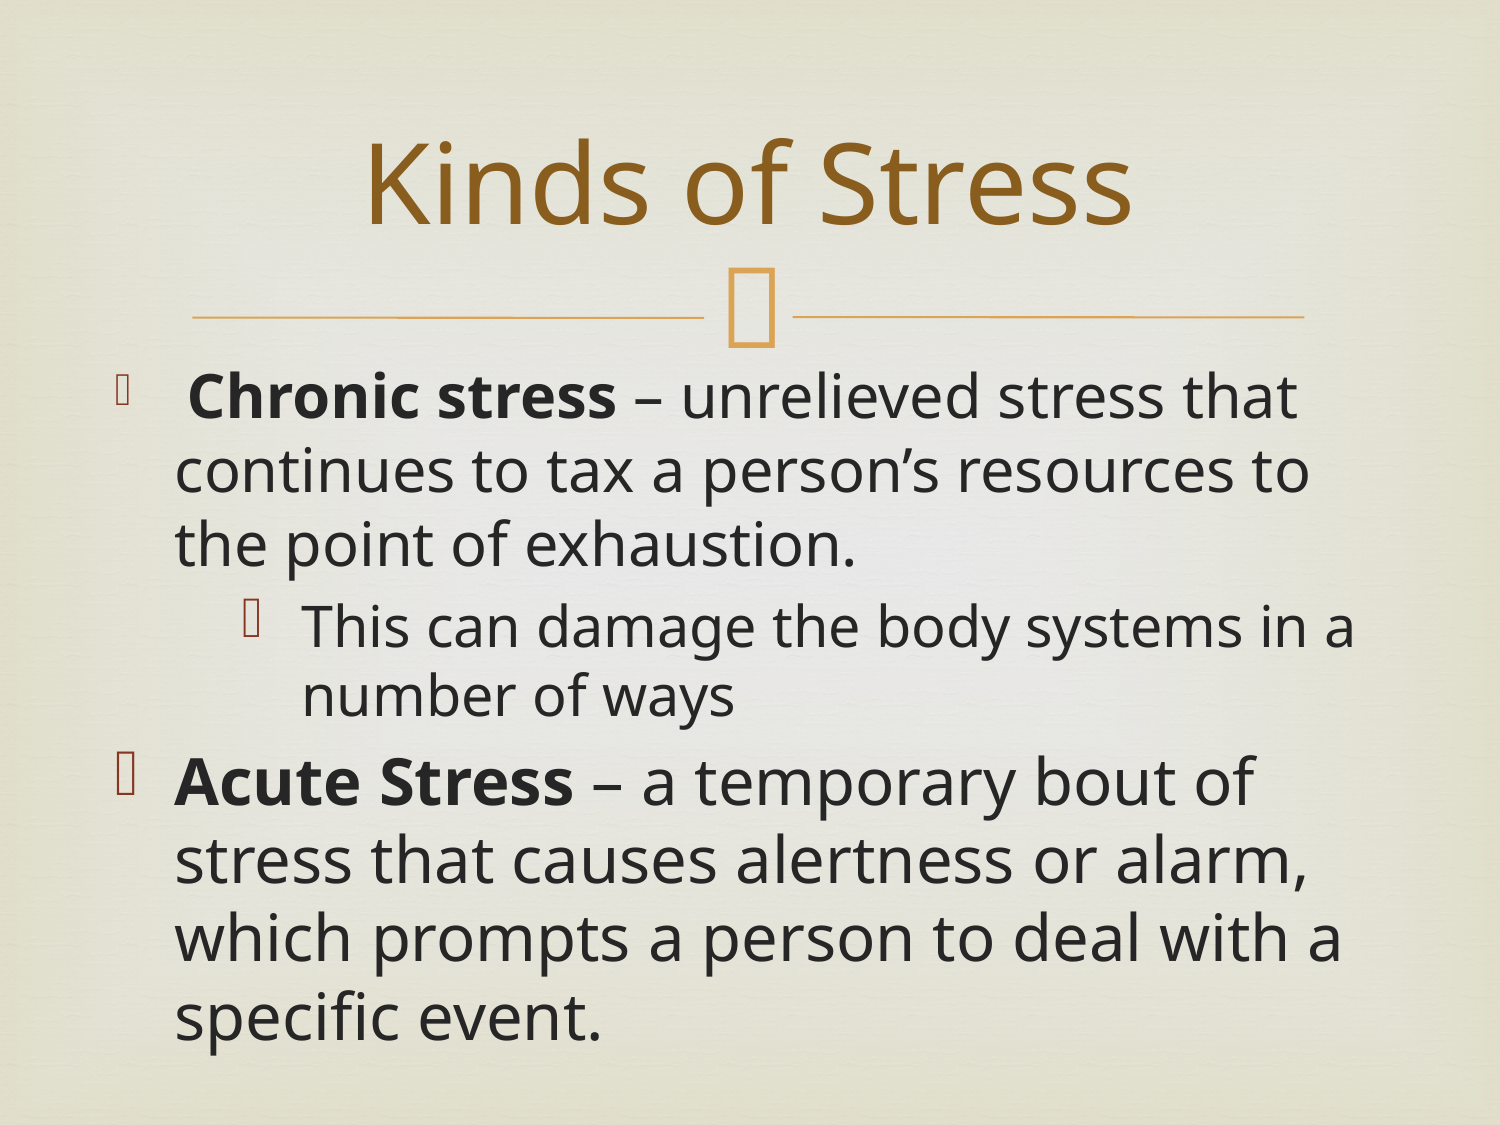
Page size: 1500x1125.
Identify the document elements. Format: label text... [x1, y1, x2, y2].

title Kinds of Stress [112, 93, 1386, 267]
list Chronic stress – unrelieved stress that continues to tax a person’s resources to the point of exhaustion. This can damage the body systems in a number of ways Acute Stress – a temporary bout of stress that causes alertness or alarm, which prompts a person to deal with a specific event. [99, 350, 1386, 1063]
